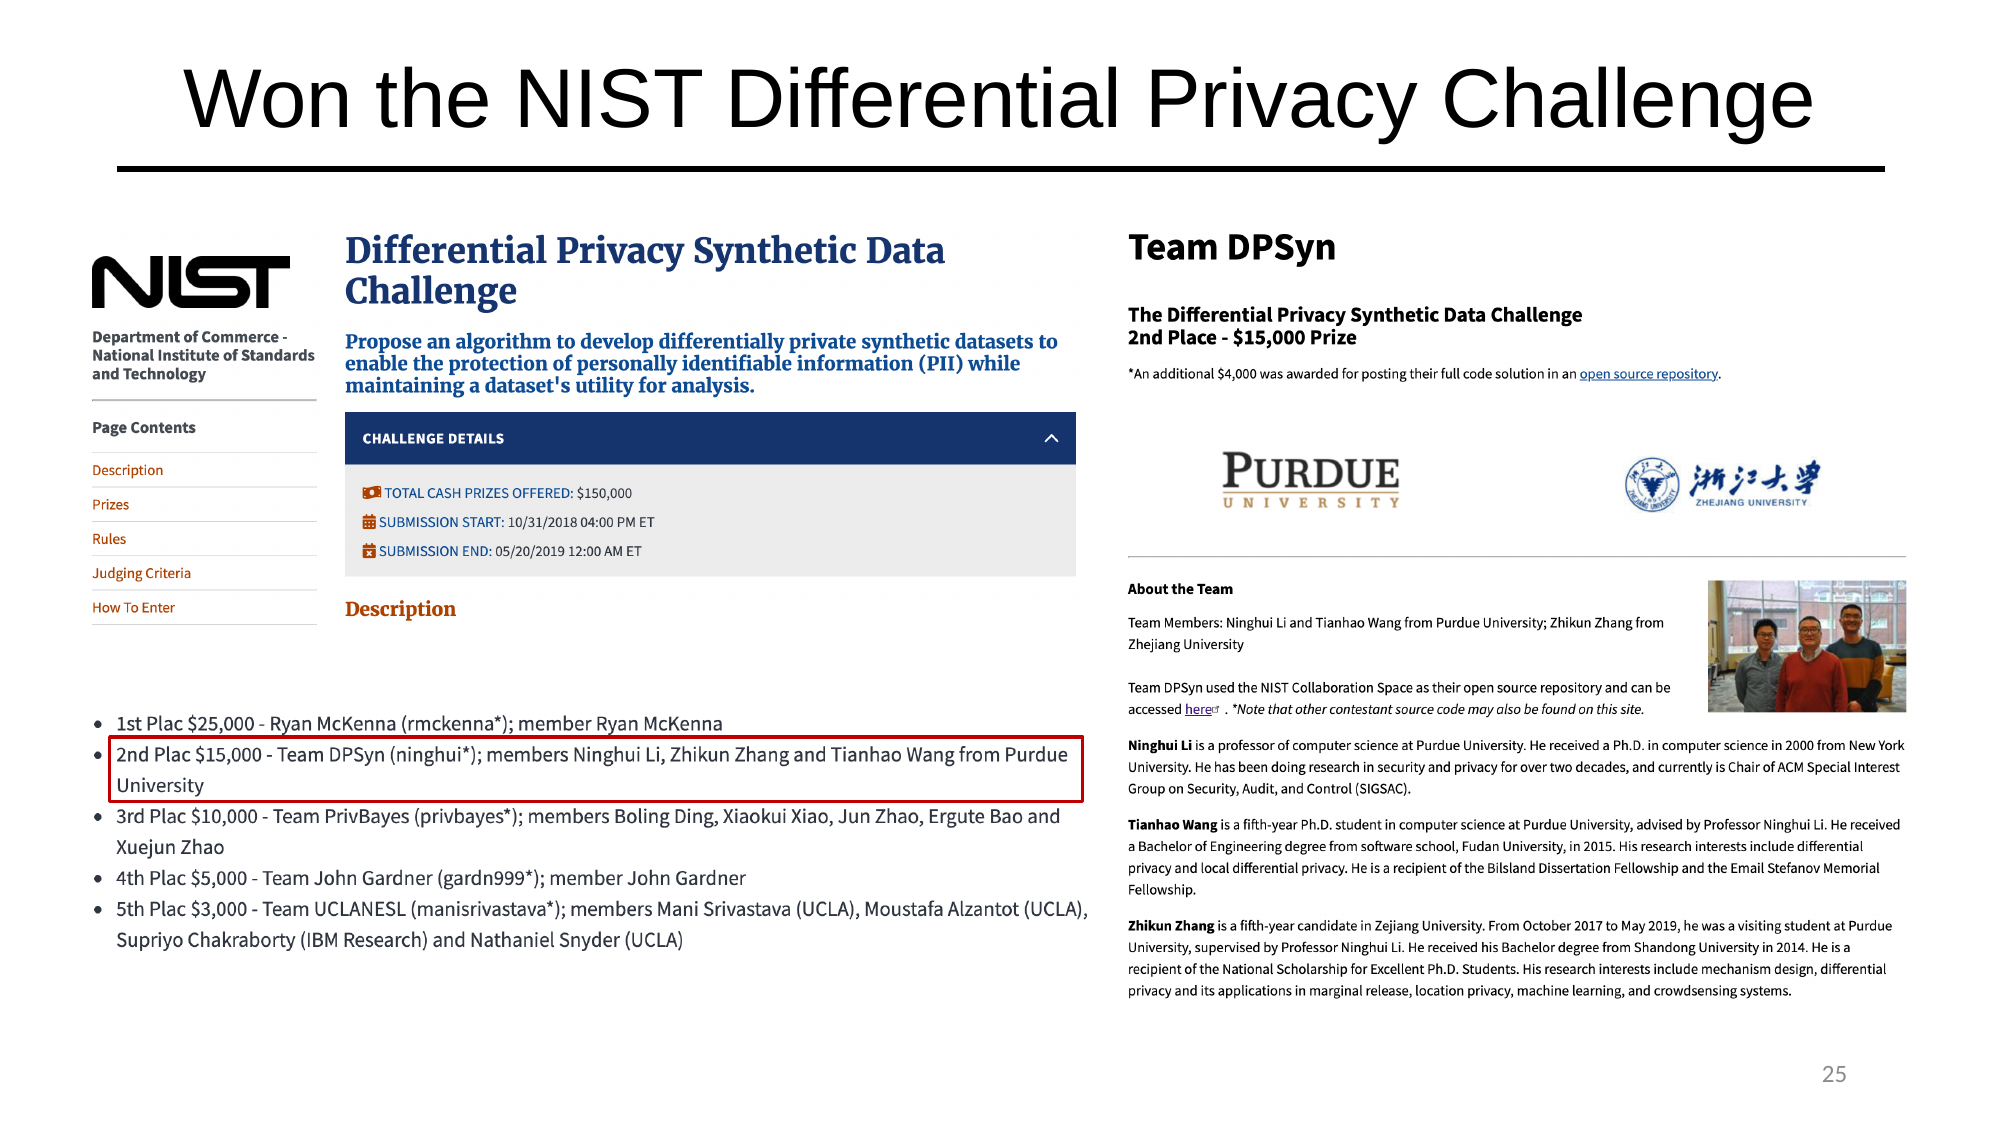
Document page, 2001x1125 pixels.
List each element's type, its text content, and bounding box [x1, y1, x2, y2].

picture [1116, 225, 1916, 1007]
slide_number 25 [1412, 1042, 1863, 1103]
picture [84, 225, 1083, 629]
picture [84, 708, 1098, 960]
title Won the NIST Differential Privacy Challenge [137, 32, 1863, 169]
